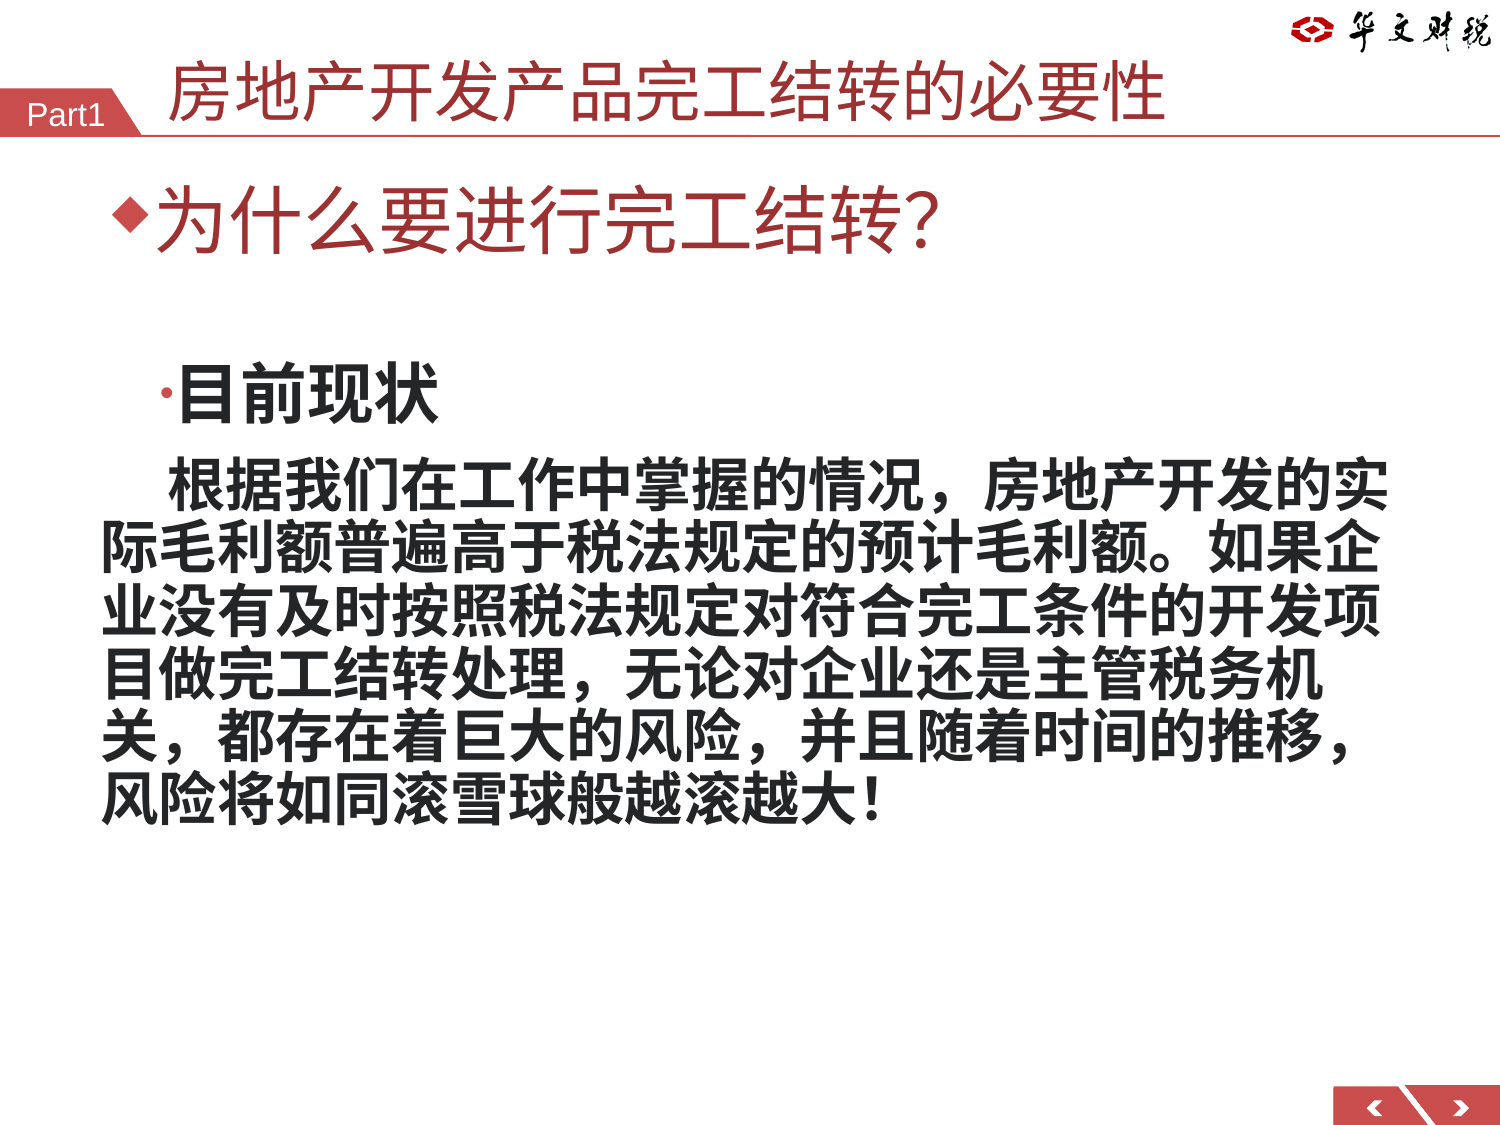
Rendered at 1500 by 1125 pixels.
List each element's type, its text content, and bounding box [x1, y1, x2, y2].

picture [1291, 10, 1491, 53]
text_box Part1 [0, 88, 132, 137]
text_box [1453, 1100, 1469, 1117]
text_box [1333, 1088, 1427, 1125]
list 为什么要进行完工结转？ 目前现状 根据我们在工作中掌握的情况，房地产开发的实际毛利额普遍高于税法规定的预计毛利额。如果企业没有及时按照税法规定对符合完工条件的开发项目做完工结转处理，无论对企业还是主管税务机关，都存在着巨大的风险，并且随着时间的推移，风险将如同滚雪球般越滚越大！ [85, 172, 1430, 1014]
title 房地产开发产品完工结转的必要性 [152, 31, 1292, 137]
text_box [1404, 1085, 1500, 1125]
text_box [1366, 1100, 1383, 1117]
